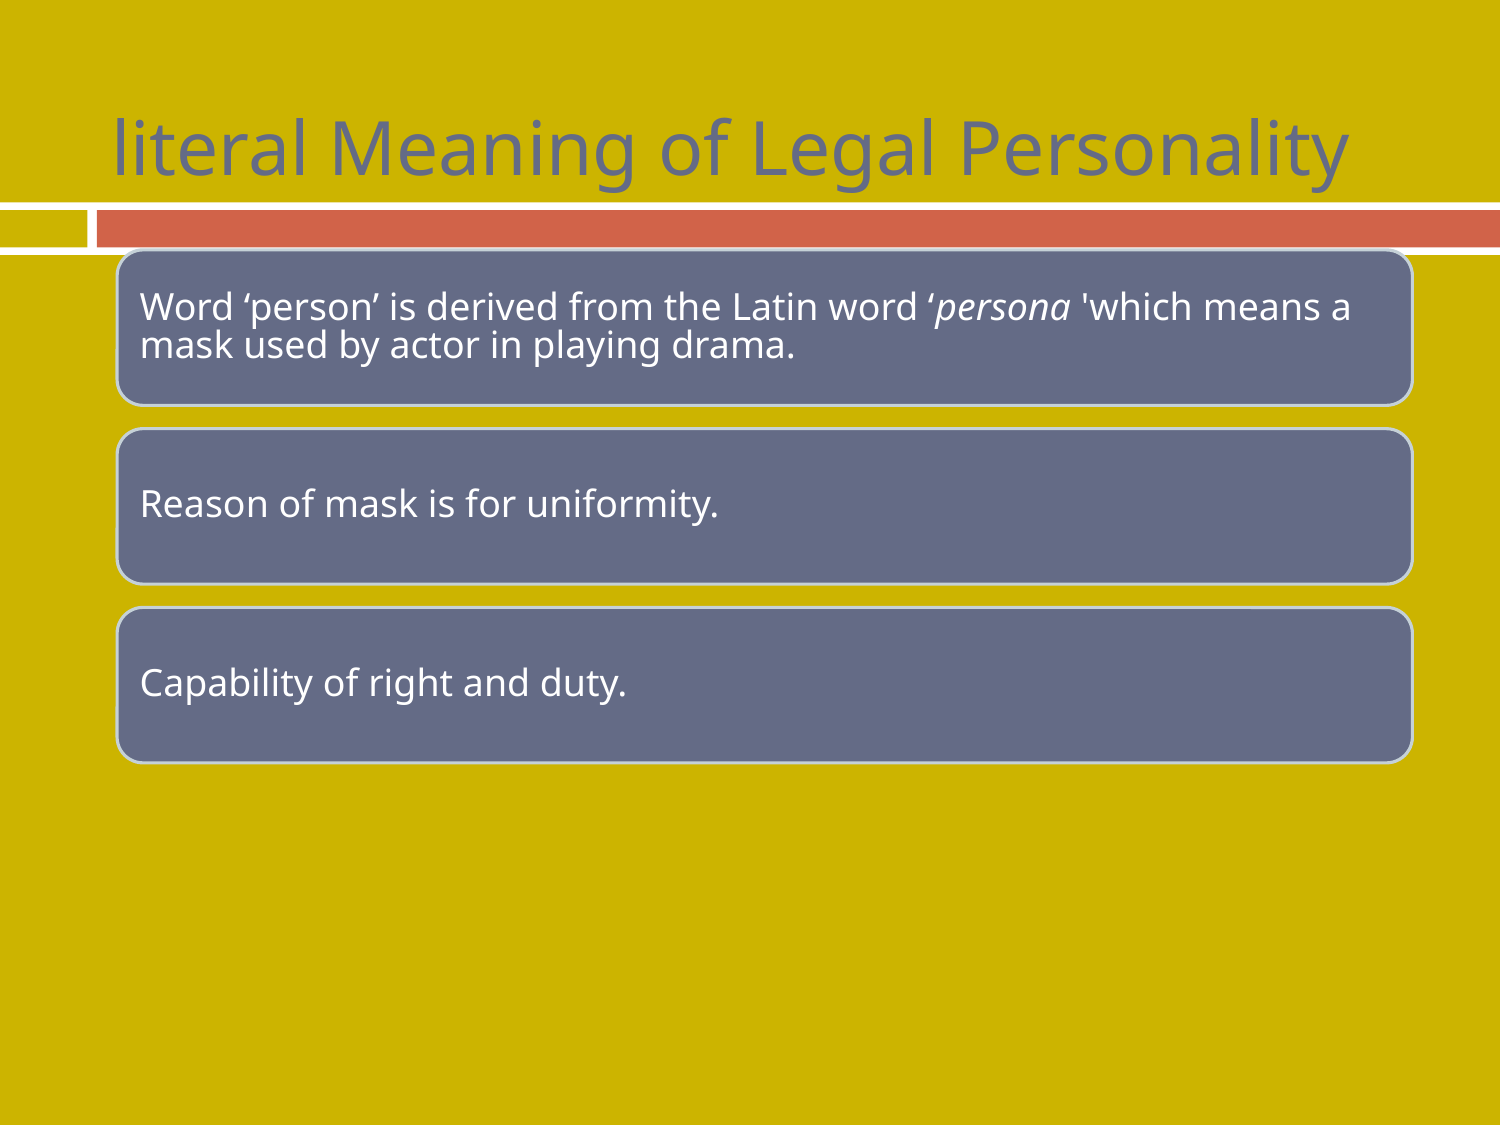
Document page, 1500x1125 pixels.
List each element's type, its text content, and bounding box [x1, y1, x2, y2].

title literal Meaning of Legal Personality [96, 64, 1434, 227]
text_box Reason of mask is for uniformity. [117, 428, 1413, 585]
text_box Capability of right and duty. [117, 607, 1413, 763]
text_box Word ‘person’ is derived from the Latin word ‘persona 'which means a mask used by actor in playing drama. [117, 249, 1413, 406]
